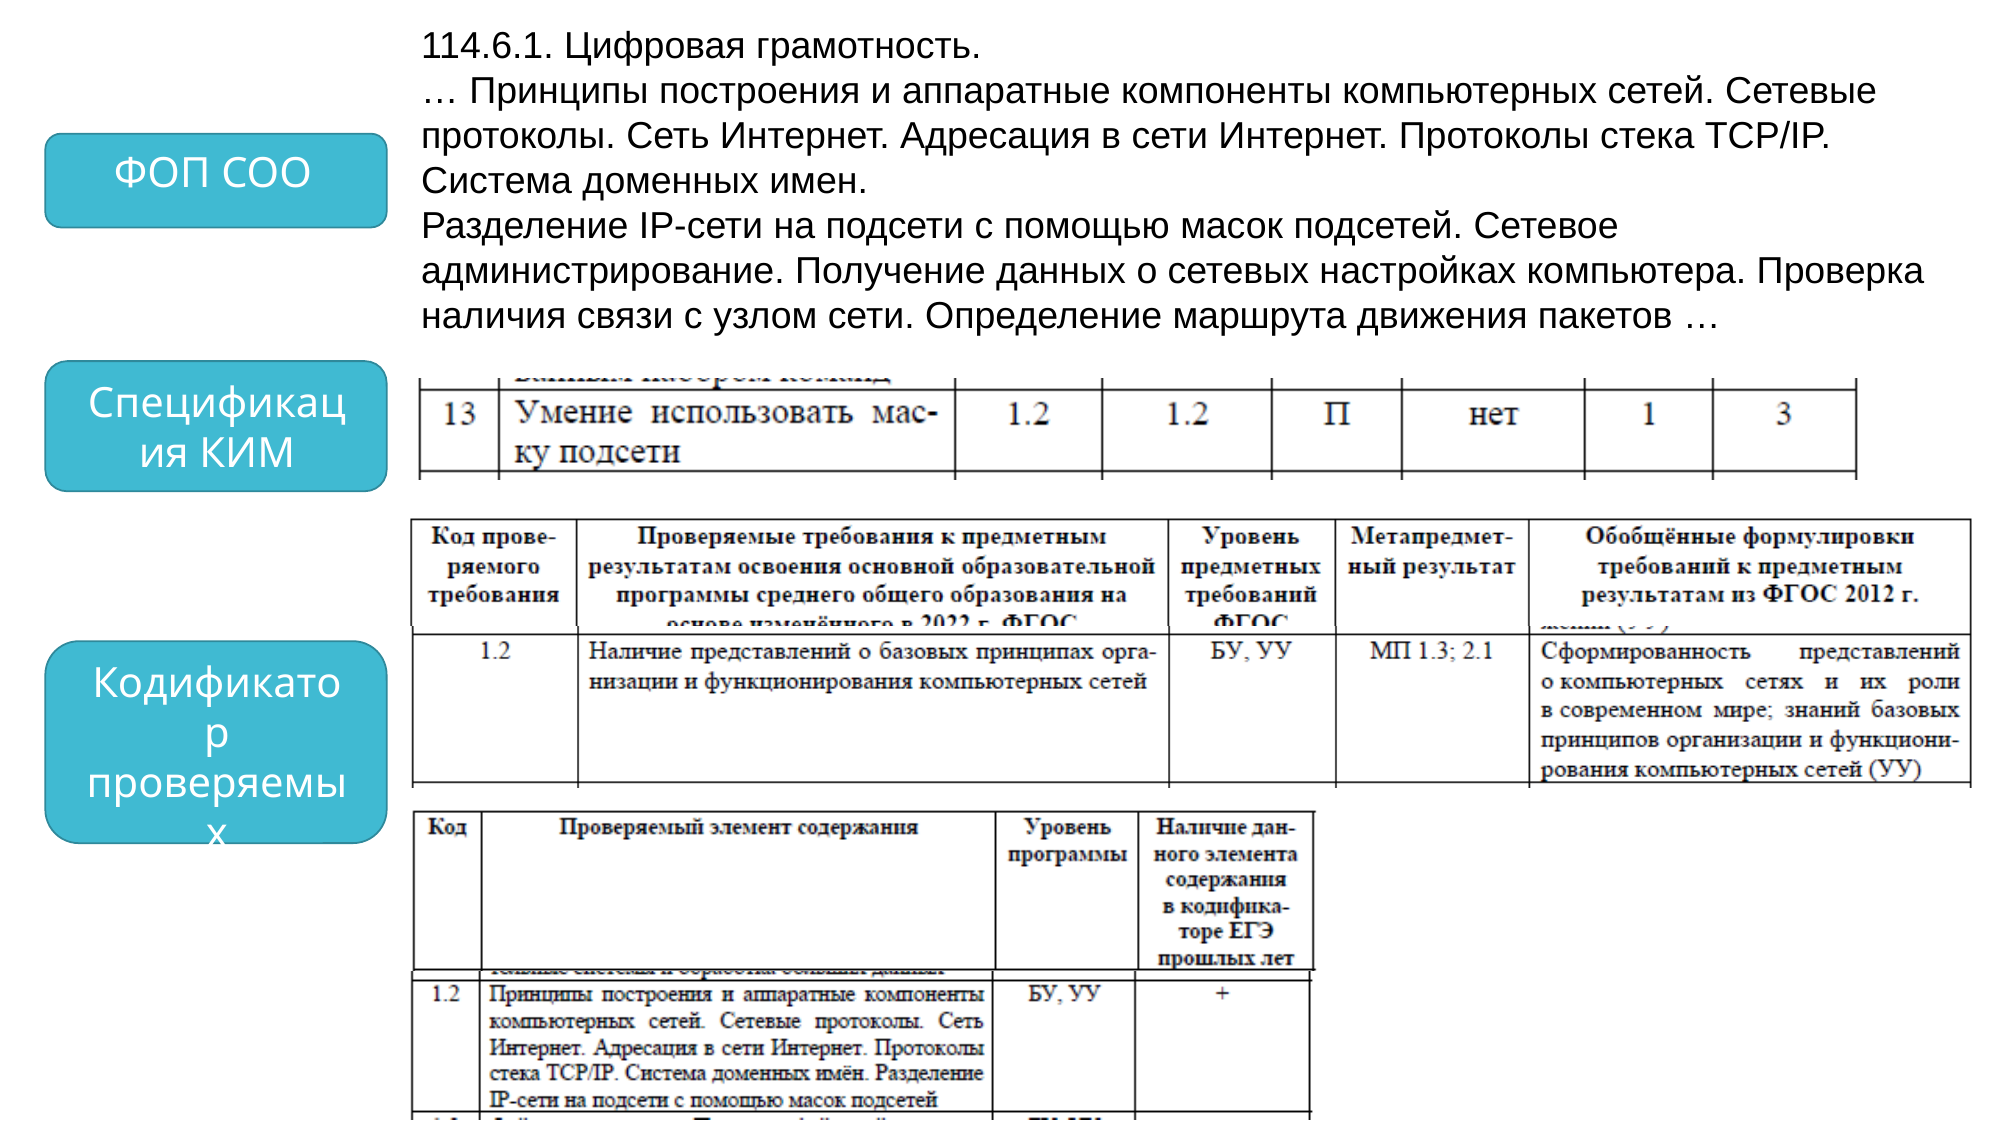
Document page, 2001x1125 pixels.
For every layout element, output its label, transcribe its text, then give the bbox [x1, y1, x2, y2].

picture [406, 510, 1978, 788]
picture [407, 377, 1867, 481]
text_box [45, 133, 387, 228]
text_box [45, 360, 387, 492]
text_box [45, 640, 387, 844]
picture [407, 803, 1318, 1120]
text_box 114.6.1. Цифровая грамотность. … Принципы построения и аппаратные компоненты компьютерных сетей. Сетевые протоколы. Сеть Интернет. Адресация в сети Интернет. Протоколы стека TCP/IP. Система доменных имен. Разделение IP-сети на подсети с помощью масок подсетей. Сетевое администрирование. Получение данных о сетевых настройках компьютера. Проверка наличия связи с узлом сети. Определение маршрута движения пакетов … [406, 13, 1962, 344]
